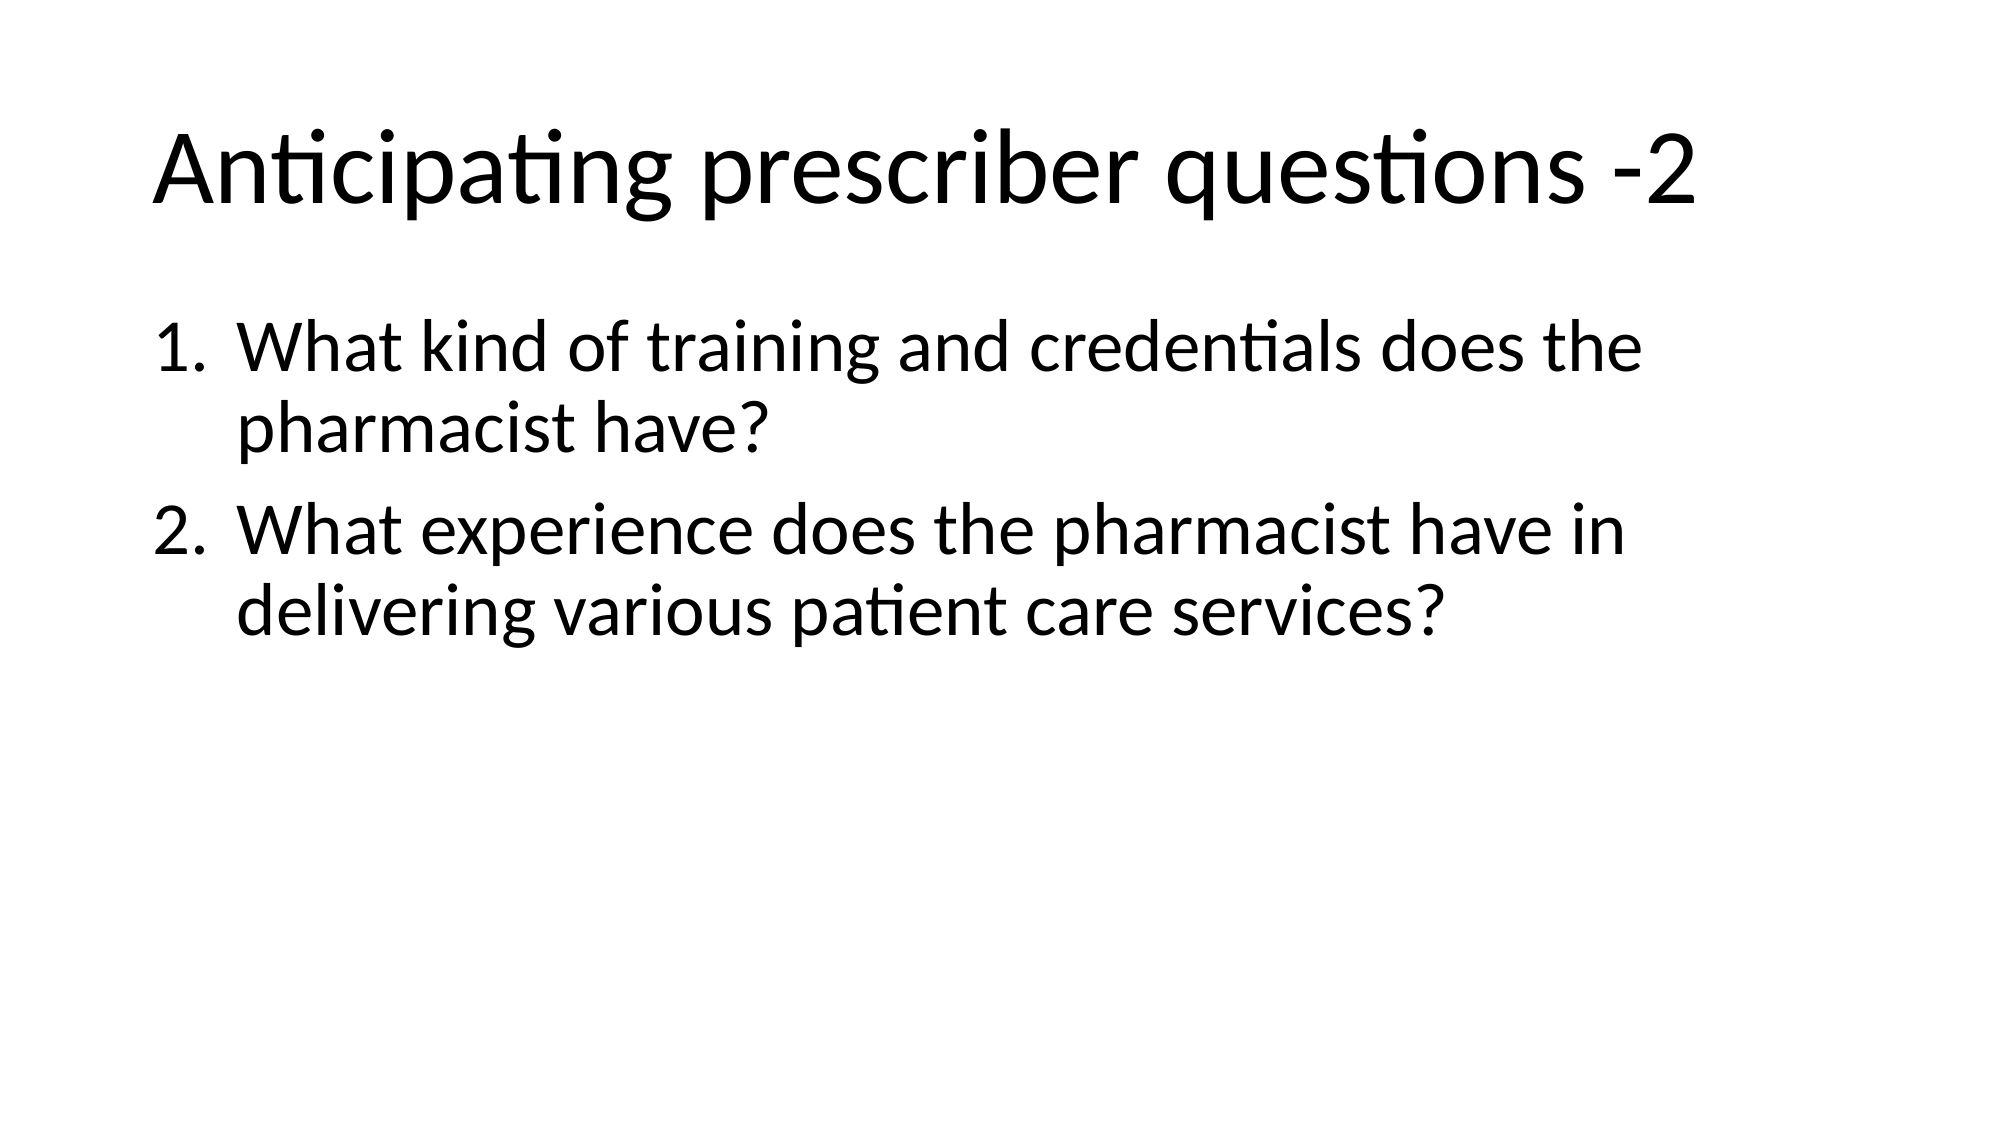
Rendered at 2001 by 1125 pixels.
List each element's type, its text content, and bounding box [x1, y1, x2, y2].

title Anticipating prescriber questions -2 [137, 59, 1863, 278]
list What kind of training and credentials does the pharmacist have? What experience does the pharmacist have in delivering various patient care services?​ [137, 299, 1863, 1014]
